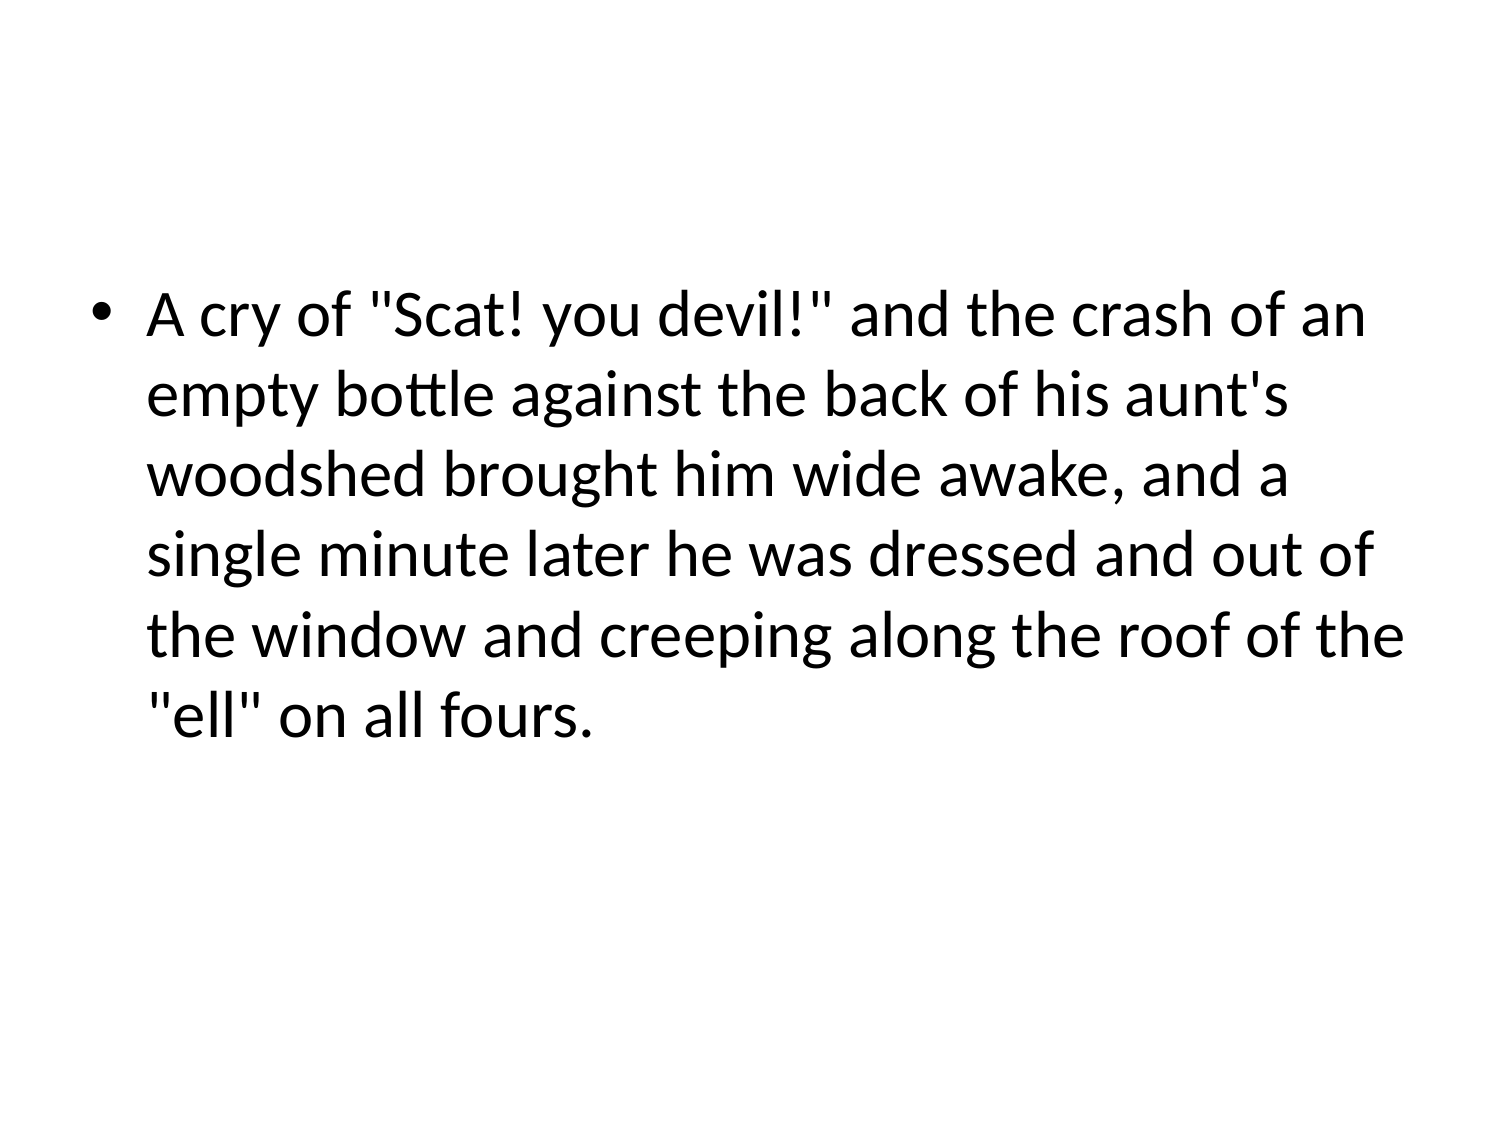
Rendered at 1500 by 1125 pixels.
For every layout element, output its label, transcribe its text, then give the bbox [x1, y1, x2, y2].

list A cry of "Scat! you devil!" and the crash of an empty bottle against the back of his aunt's woodshed brought him wide awake, and a single minute later he was dressed and out of the window and creeping along the roof of the "ell" on all fours. [75, 262, 1425, 1005]
